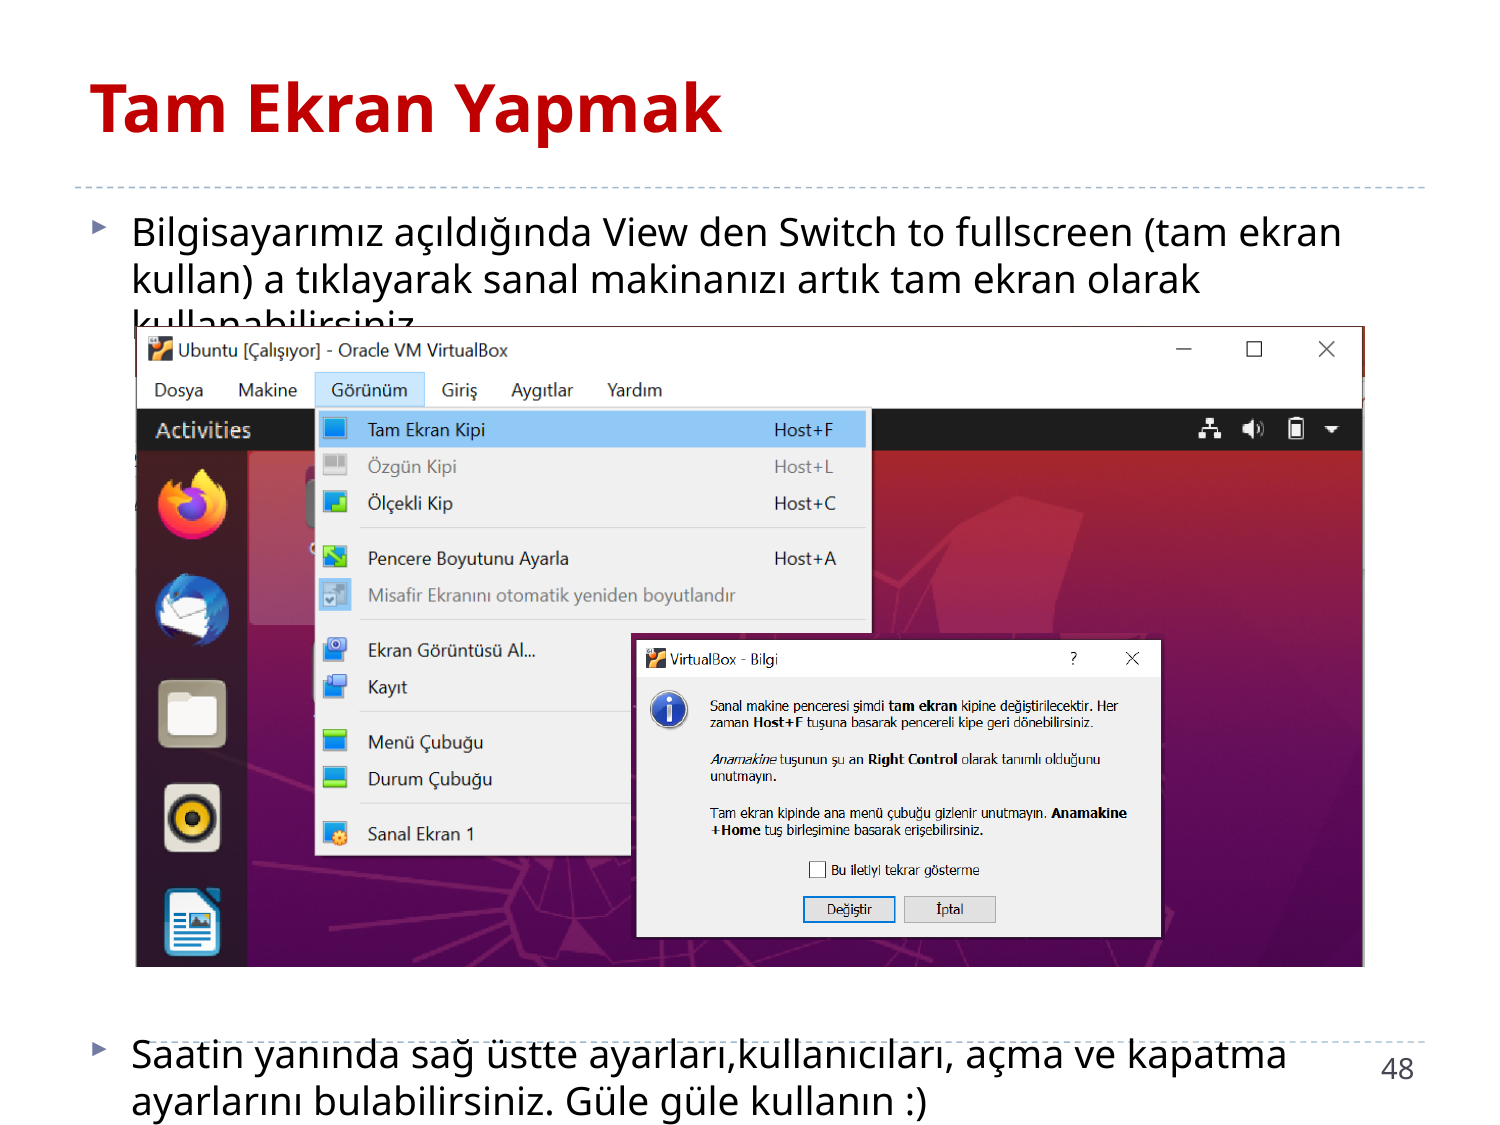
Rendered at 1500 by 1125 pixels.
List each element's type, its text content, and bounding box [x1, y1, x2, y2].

picture [135, 326, 1365, 967]
slide_number 48 [1425, 1042, 1430, 1103]
list Bilgisayarımız açıldığında View den Switch to fullscreen (tam ekran kullan) a tıklayarak sanal makinanızı artık tam ekran olarak kullanabilirsiniz. Saatin yanında sağ üstte ayarları,kullanıcıları, açma ve kapatma ayarlarını bulabilirsiniz. Güle güle kullanın :) [75, 200, 1425, 1125]
title Tam Ekran Yapmak [75, 24, 1425, 188]
